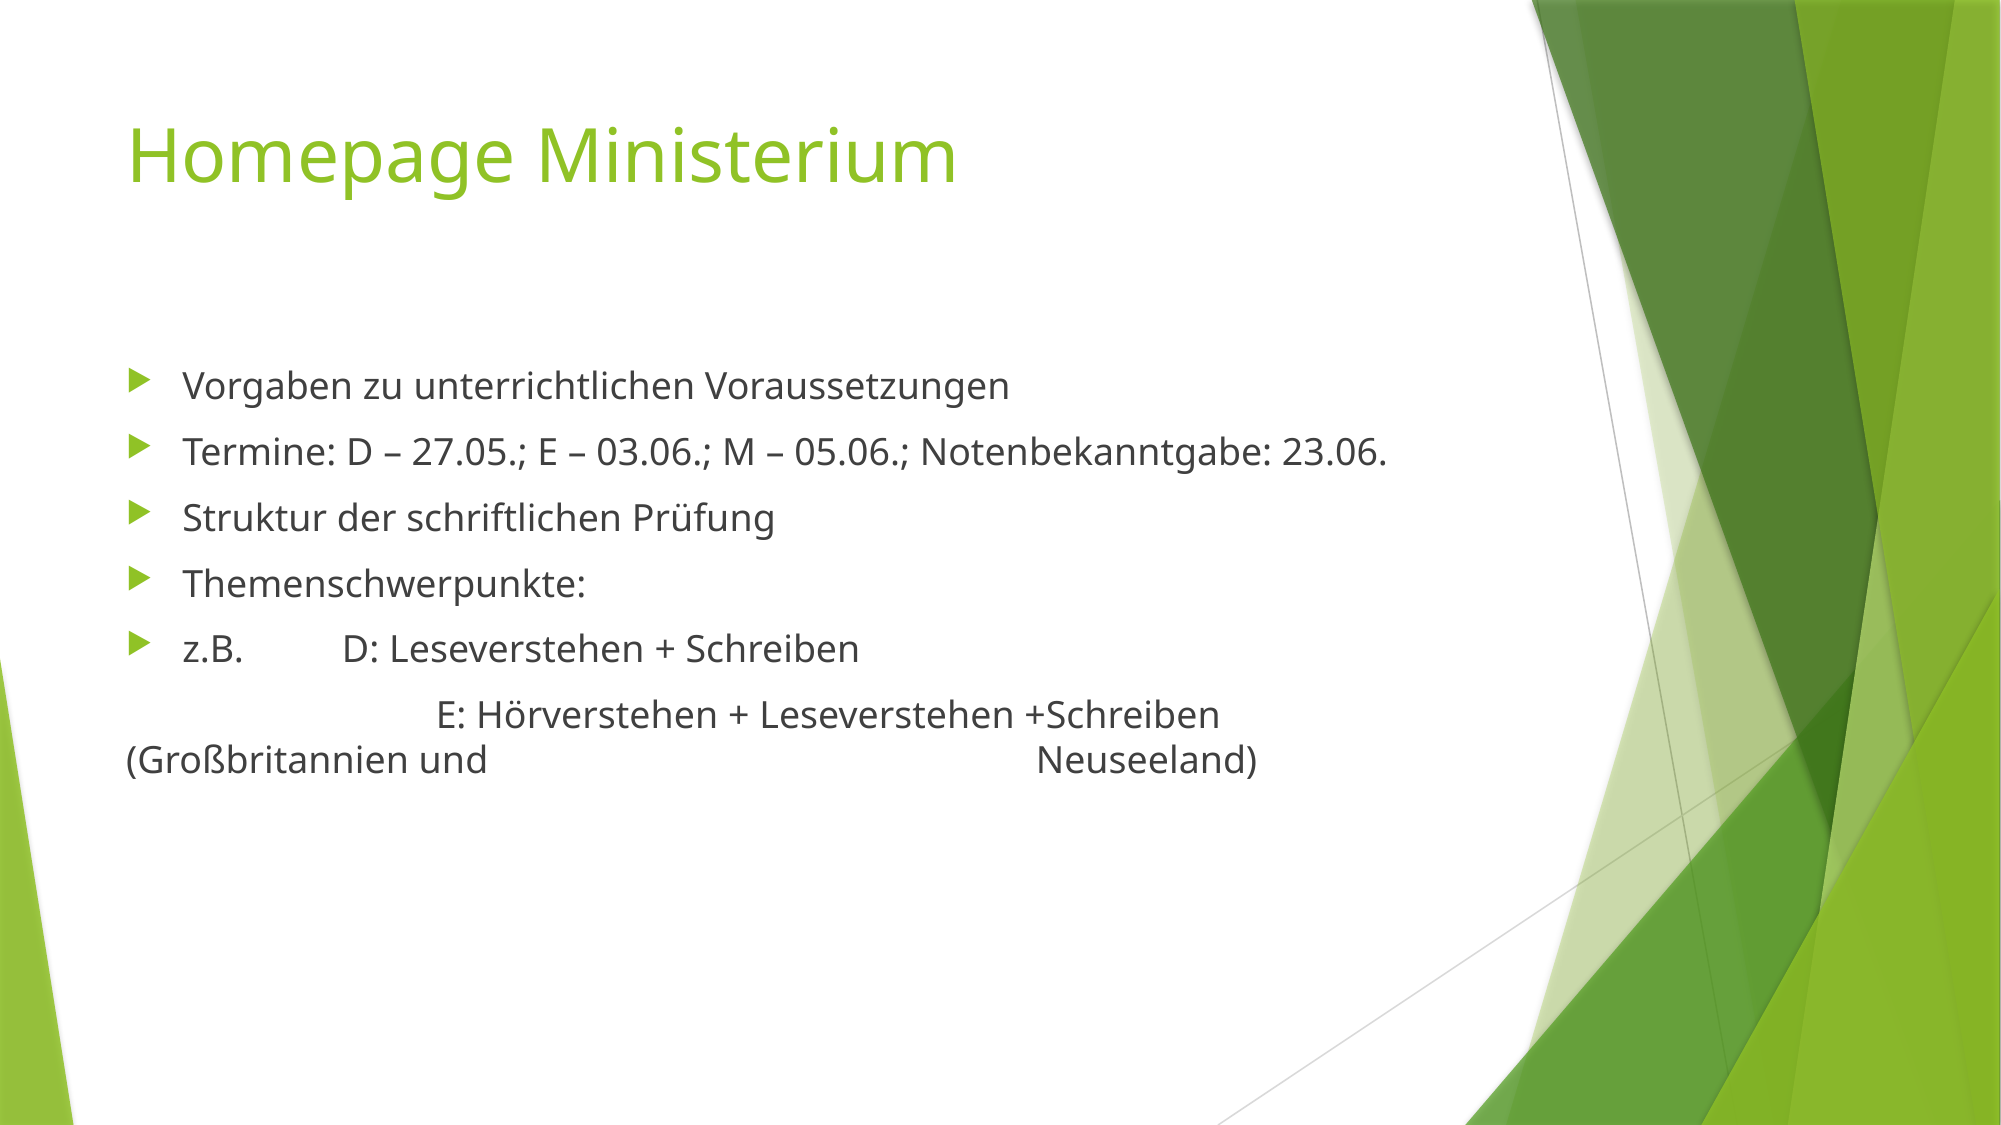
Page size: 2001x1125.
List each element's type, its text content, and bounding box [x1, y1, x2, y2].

list Vorgaben zu unterrichtlichen Voraussetzungen Termine: D – 27.05.; E – 03.06.; M – 05.06.; Notenbekanntgabe: 23.06. Struktur der schriftlichen Prüfung Themenschwerpunkte: z.B. D: Leseverstehen + Schreiben E: Hörverstehen + Leseverstehen +Schreiben (Großbritannien und Neuseeland) [111, 354, 1522, 992]
title Homepage Ministerium [111, 99, 1522, 317]
